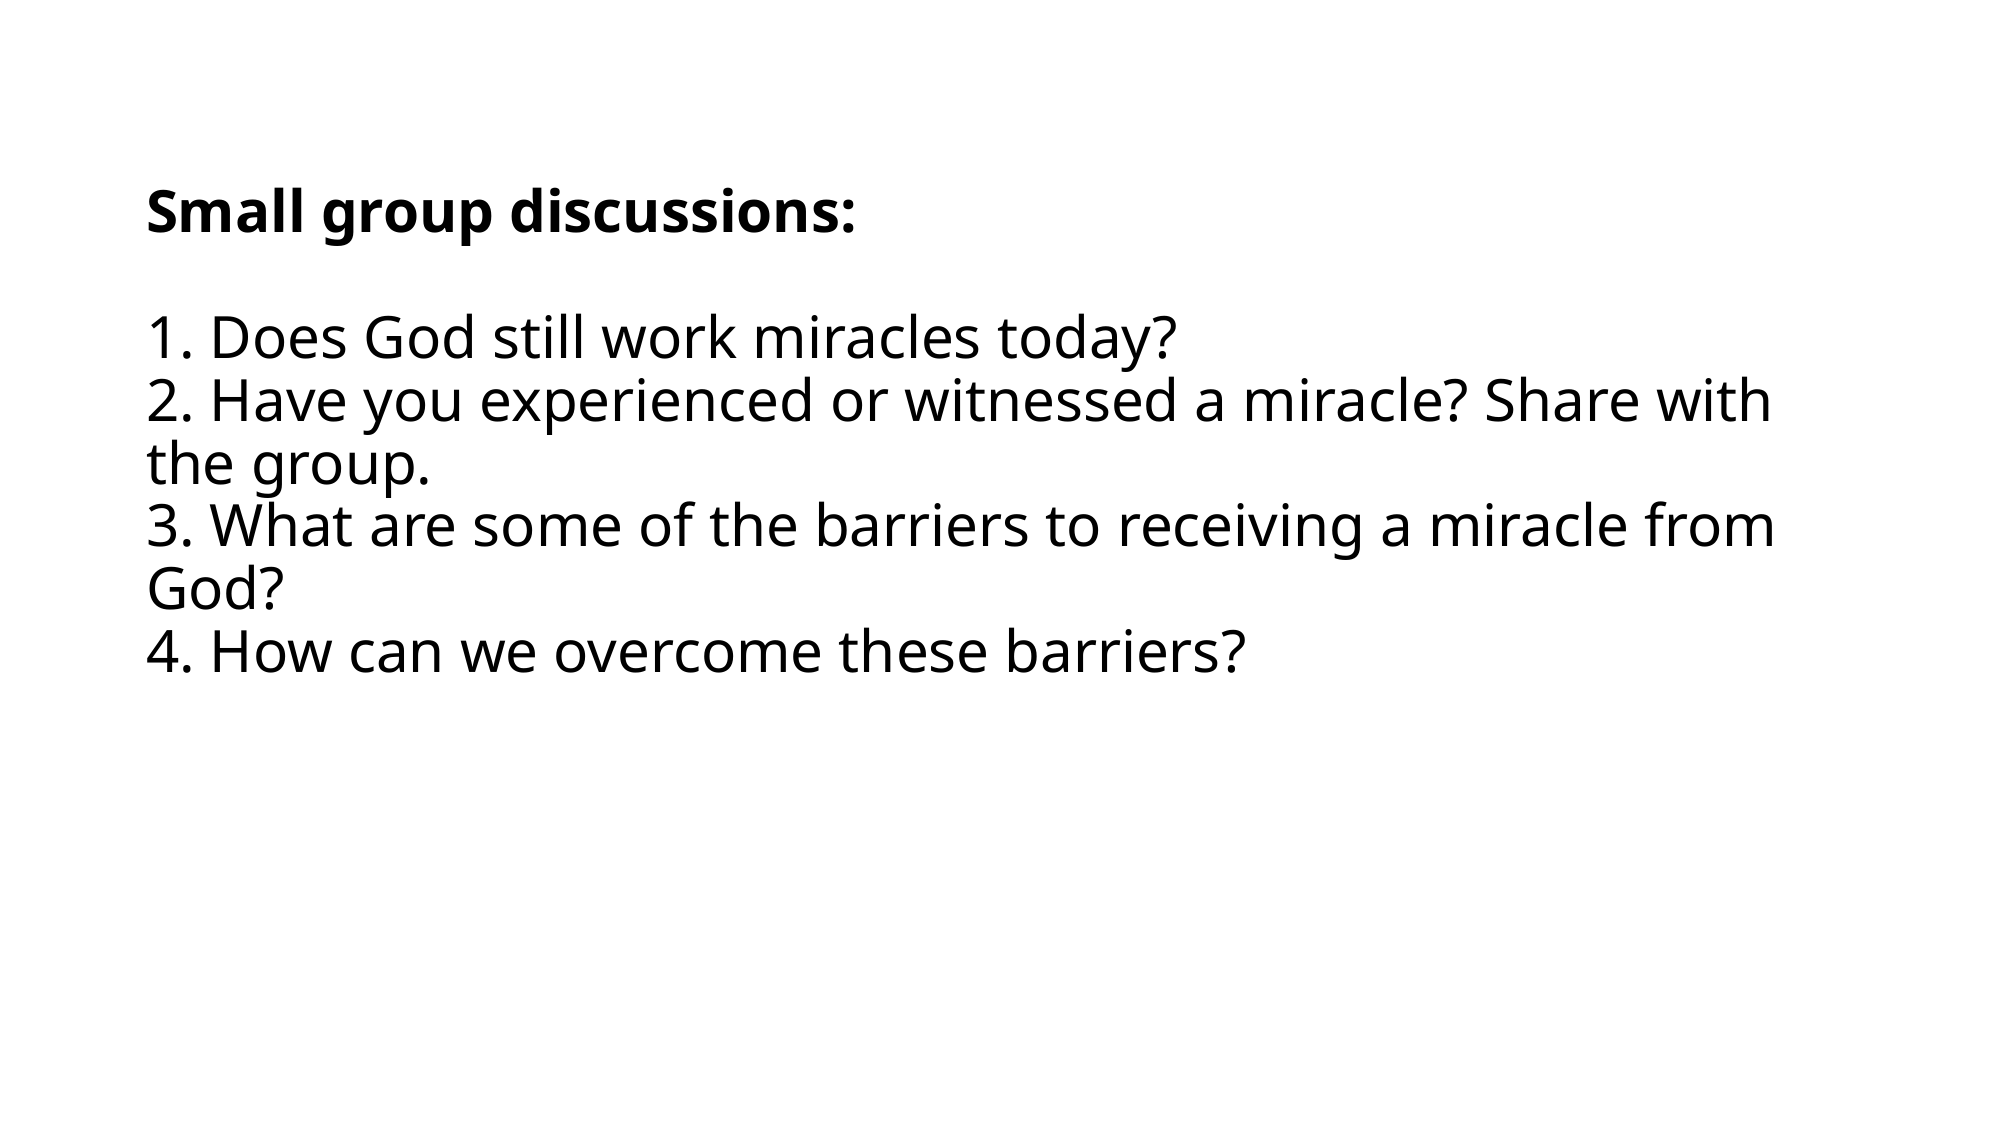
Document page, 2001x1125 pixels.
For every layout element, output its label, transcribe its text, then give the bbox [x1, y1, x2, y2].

title Small group discussions: 1. Does God still work miracles today? 2. Have you experienced or witnessed a miracle? Share with the group. 3. What are some of the barriers to receiving a miracle from God? 4. How can we overcome these barriers? [131, 113, 1856, 755]
